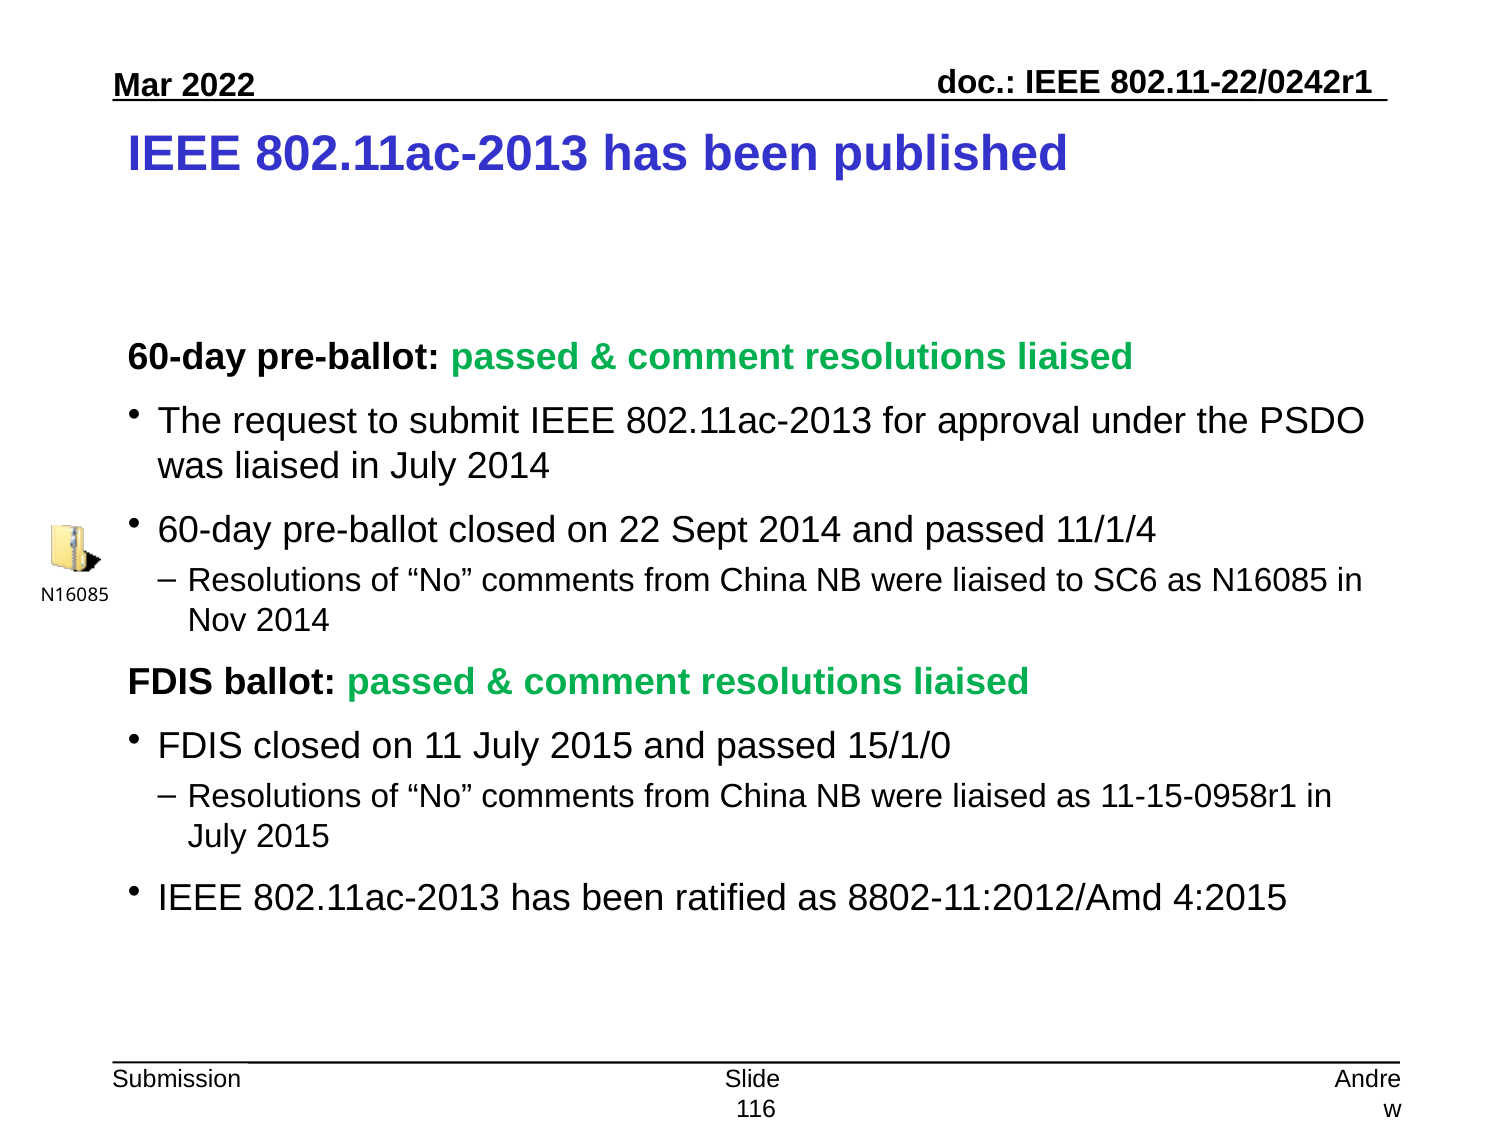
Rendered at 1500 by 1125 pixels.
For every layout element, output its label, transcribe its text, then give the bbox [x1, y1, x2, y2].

slide_number Slide 116 [709, 1061, 803, 1093]
list 60-day pre-ballot: passed & comment resolutions liaised The request to submit IEEE 802.11ac-2013 for approval under the PSDO was liaised in July 2014 60-day pre-ballot closed on 22 Sept 2014 and passed 11/1/4 Resolutions of “No” comments from China NB were liaised to SC6 as N16085 in Nov 2014 FDIS ballot: passed & comment resolutions liaised FDIS closed on 11 July 2015 and passed 15/1/0 Resolutions of “No” comments from China NB were liaised as 11-15-0958r1 in July 2015 IEEE 802.11ac-2013 has been ratified as 8802-11:2012/Amd 4:2015 [112, 324, 1388, 1000]
title IEEE 802.11ac-2013 has been published [112, 112, 1475, 288]
footer Andrew Myles, Cisco [1320, 1061, 1402, 1093]
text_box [0, 524, 151, 652]
